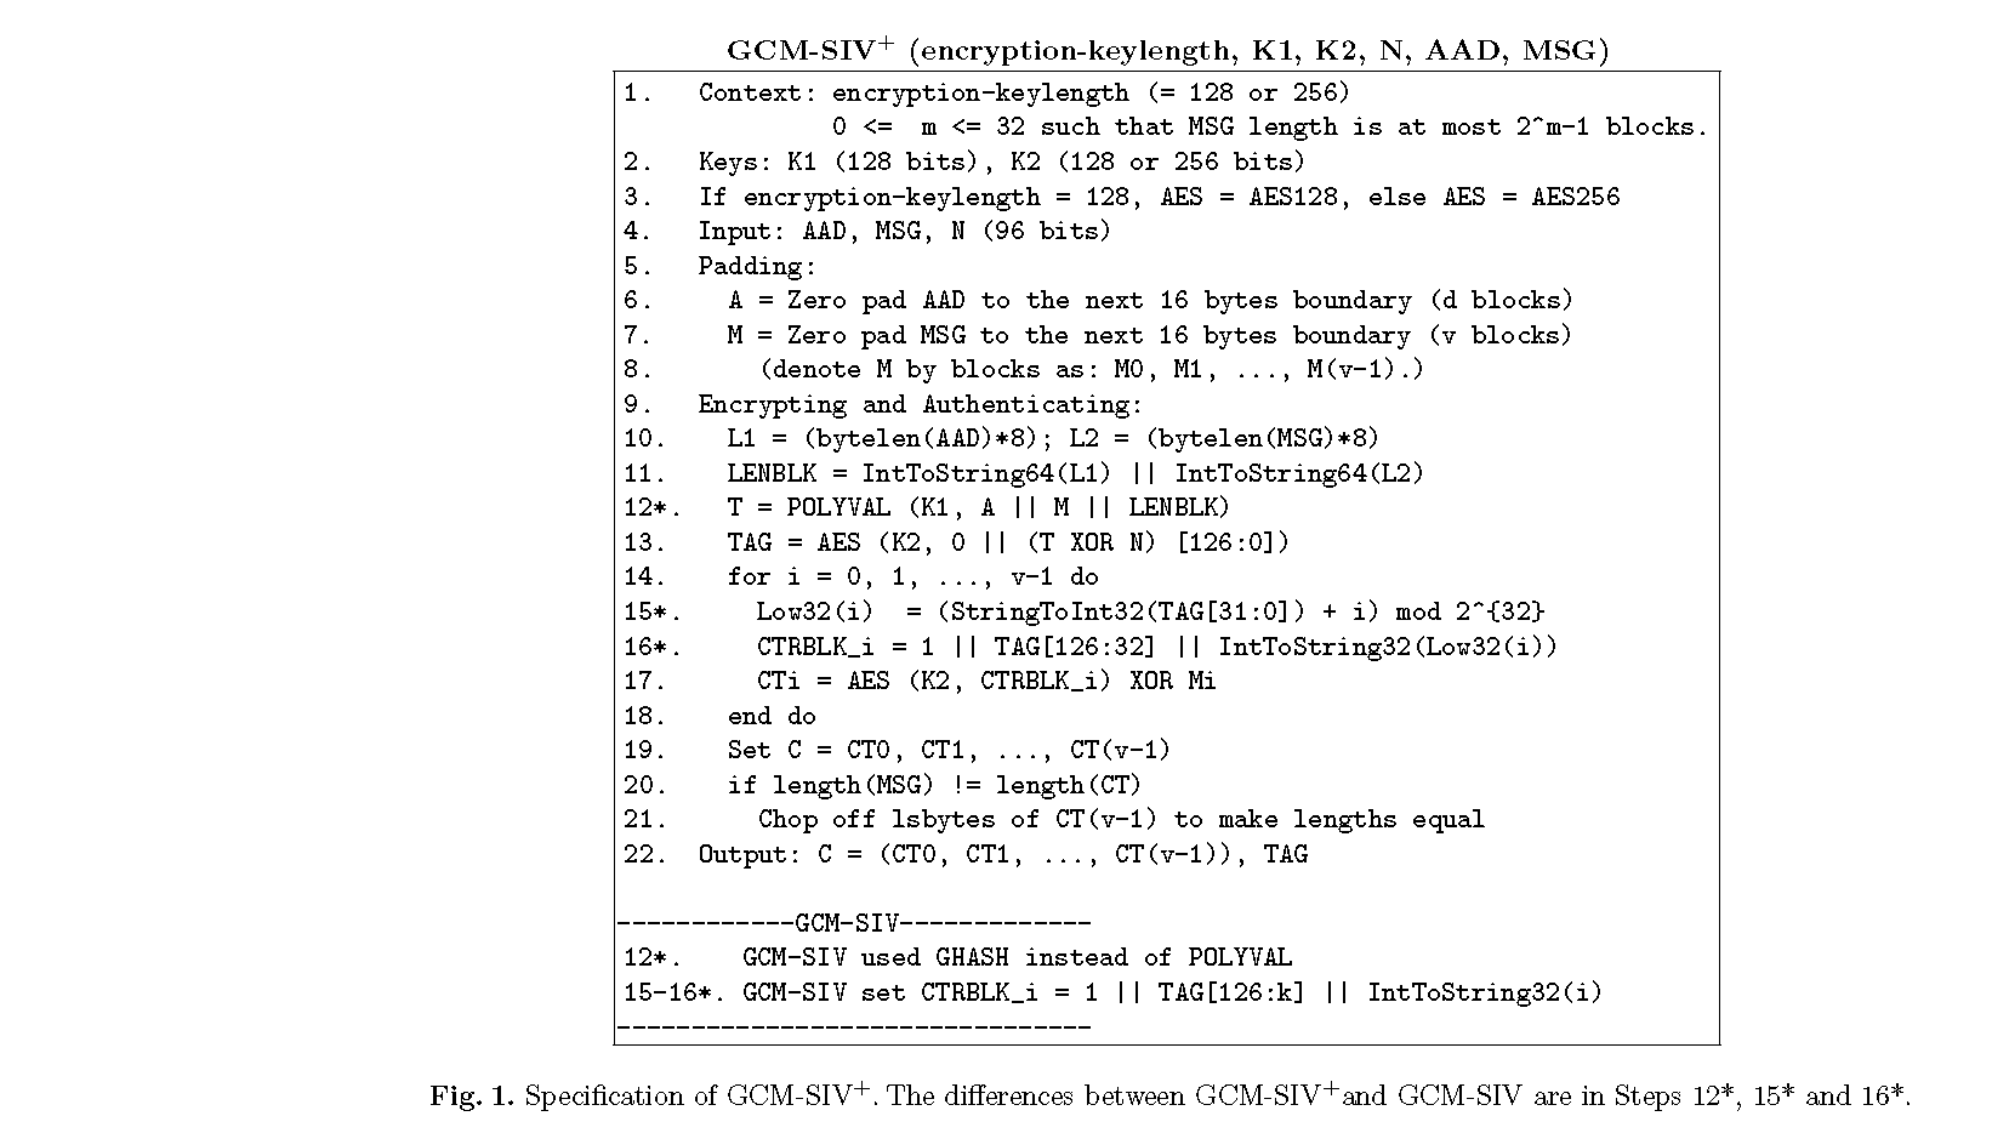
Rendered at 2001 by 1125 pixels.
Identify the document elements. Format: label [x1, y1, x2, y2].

picture [415, 27, 1945, 1125]
